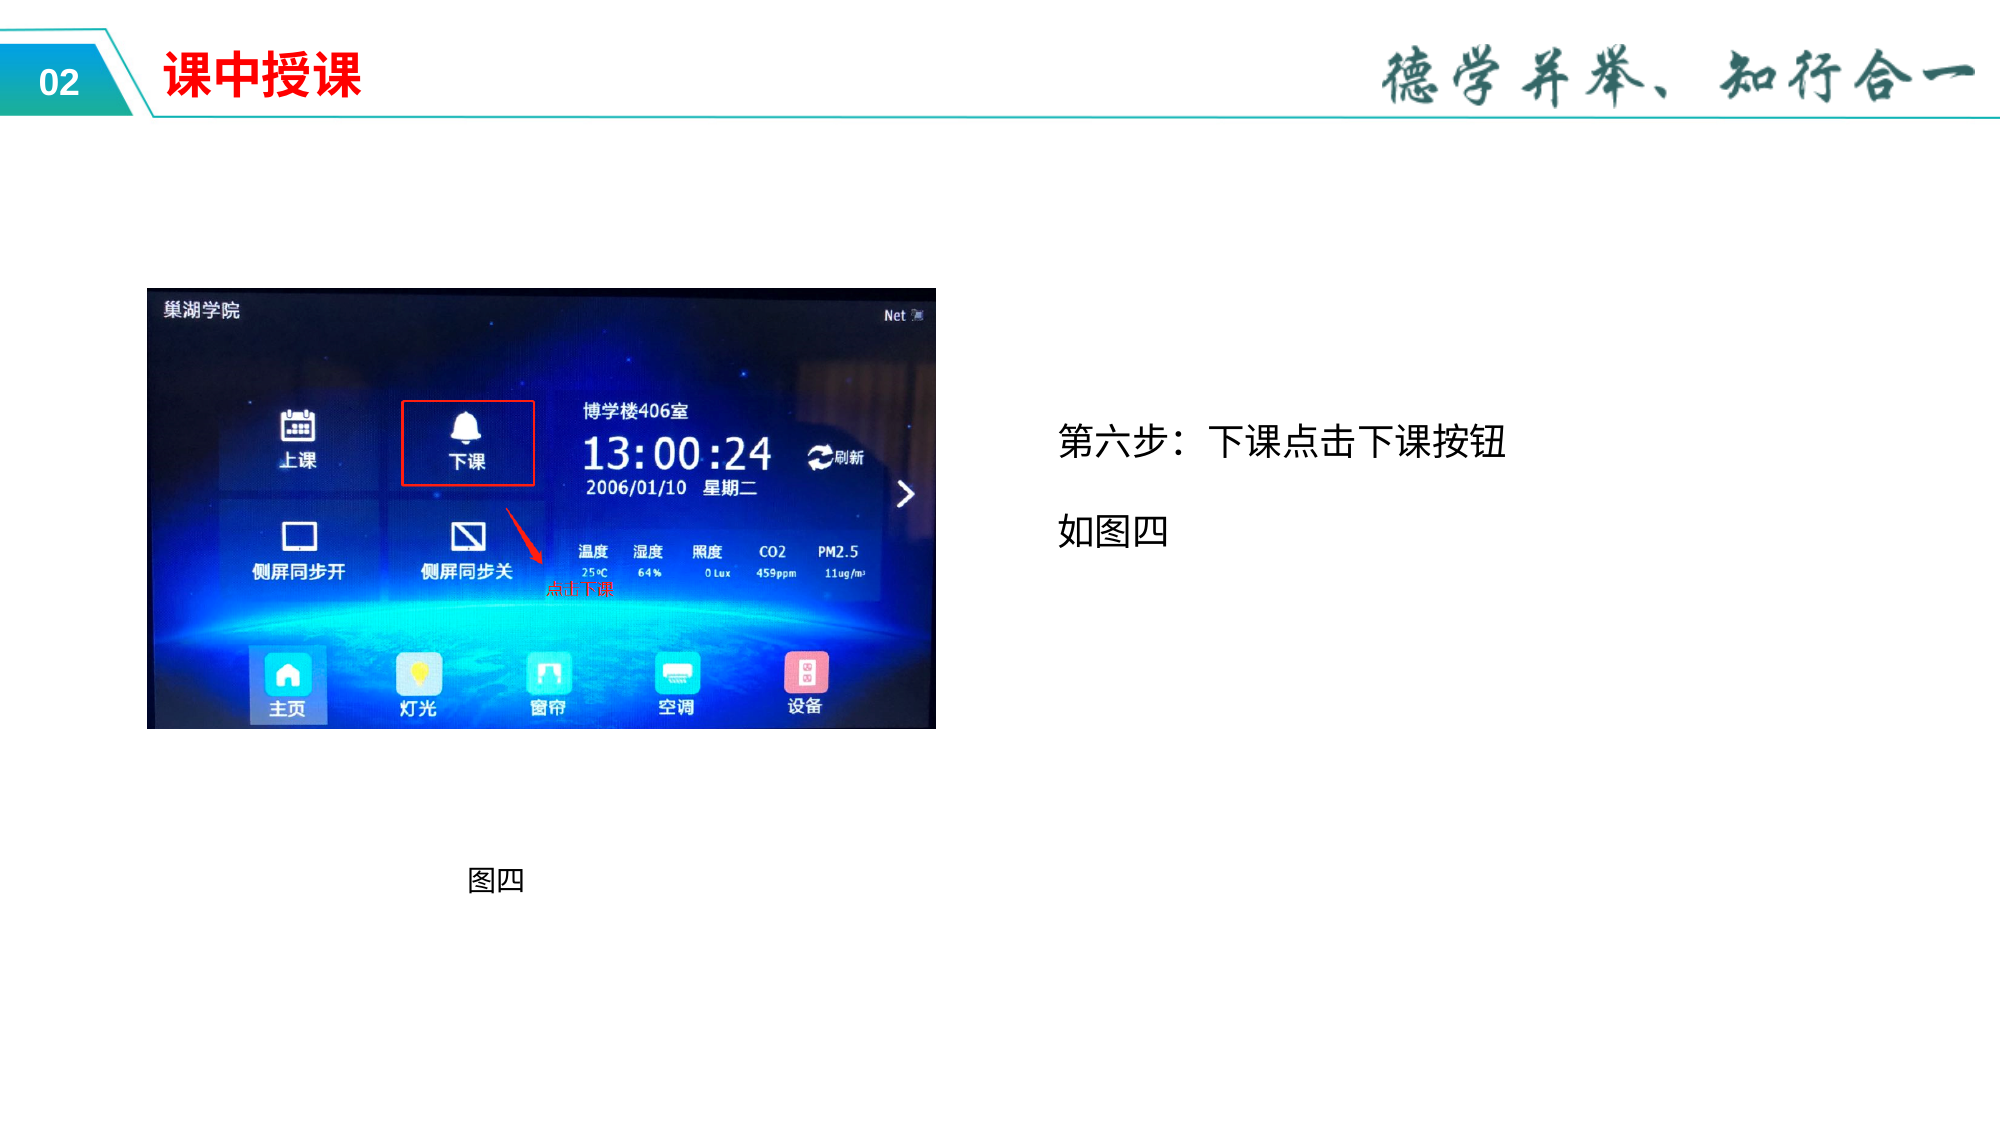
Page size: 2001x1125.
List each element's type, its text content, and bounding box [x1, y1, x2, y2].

text_box 第六步：下课点击下课按钮 如图四 [1042, 410, 1941, 561]
text_box 02 [23, 50, 95, 110]
text_box 课中授课 [147, 36, 1026, 112]
picture [0, 0, 2000, 1125]
text_box 图四 [452, 854, 541, 905]
